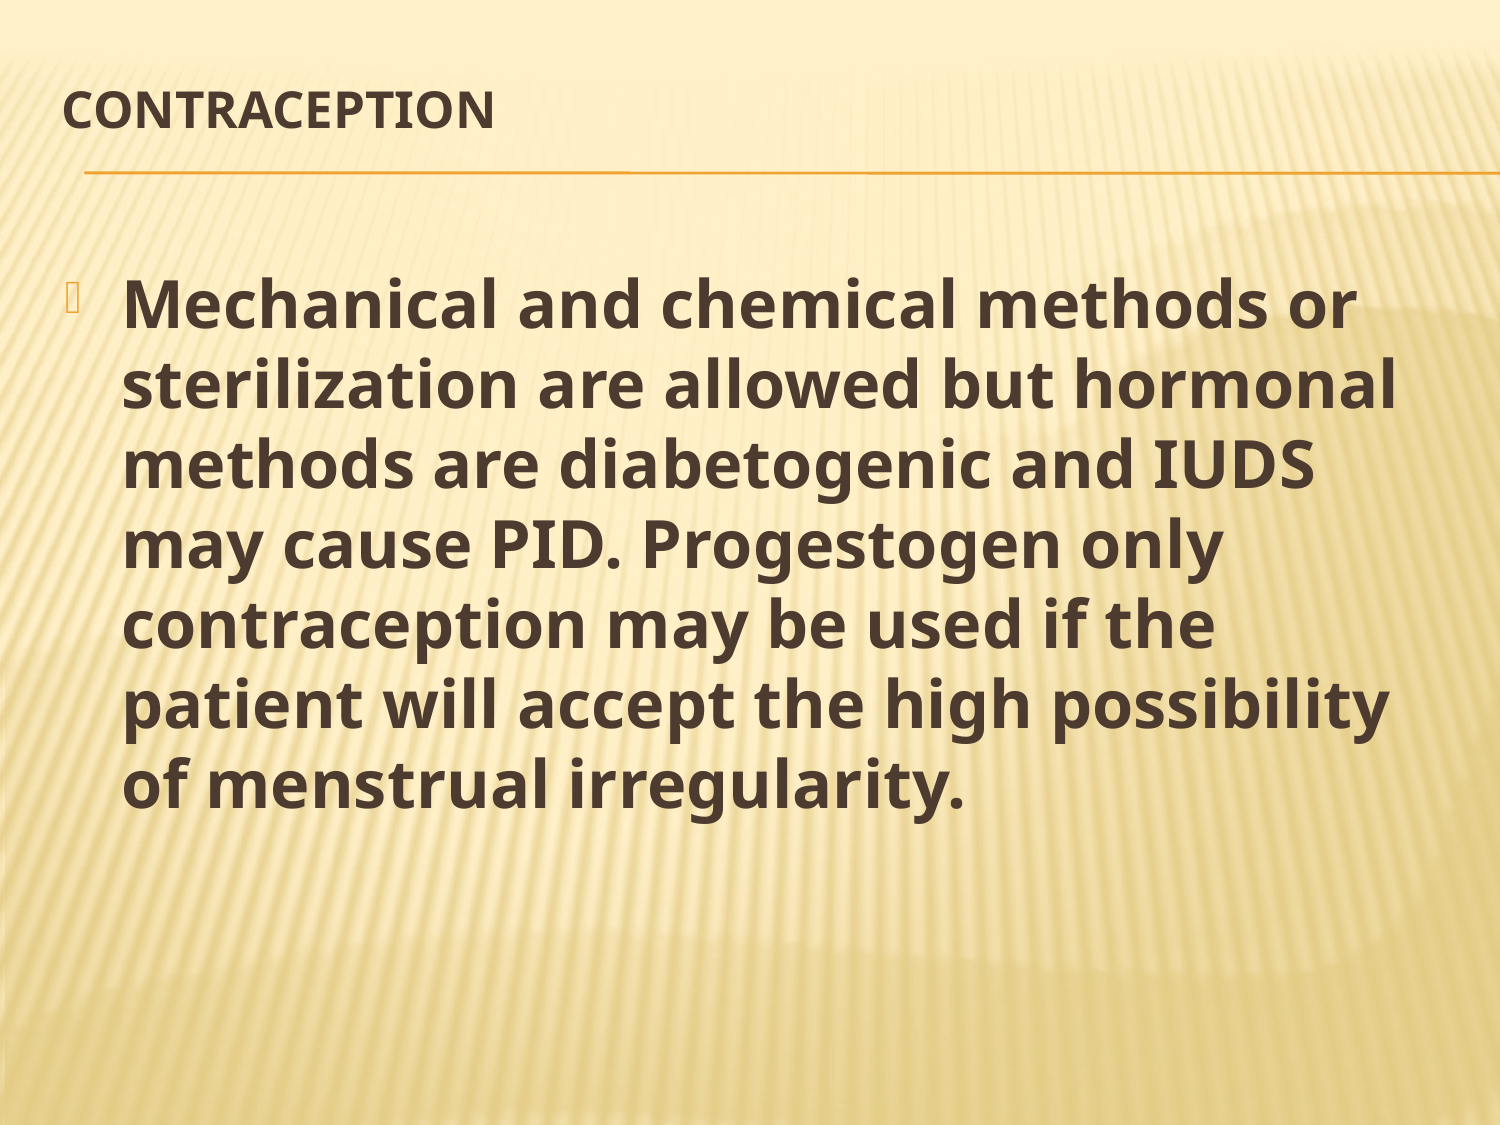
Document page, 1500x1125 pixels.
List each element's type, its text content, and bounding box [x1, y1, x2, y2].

list Mechanical and chemical methods or sterilization are allowed but hormonal methods are diabetogenic and IUDS may cause PID. Progestogen only contraception may be used if the patient will accept the high possibility of menstrual irregularity. [50, 254, 1475, 998]
title Contraception [46, 70, 1472, 208]
